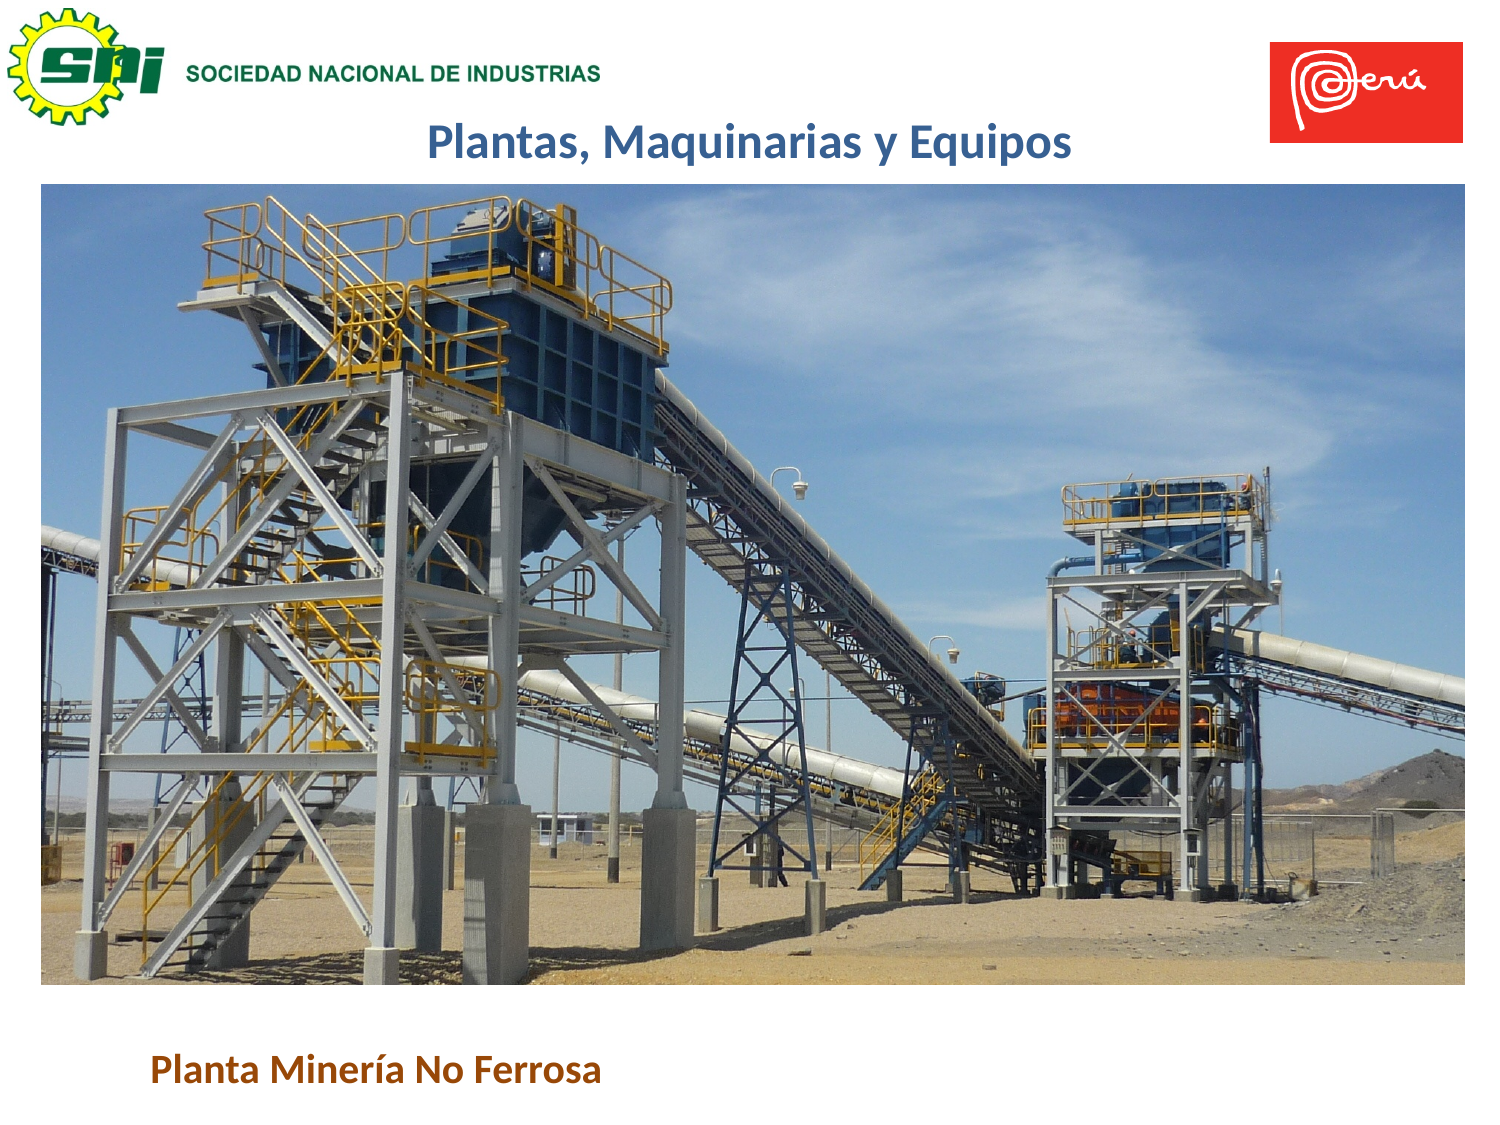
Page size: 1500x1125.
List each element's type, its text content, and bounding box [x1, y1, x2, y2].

picture [40, 184, 1465, 986]
picture [7, 8, 600, 126]
text_box Plantas, Maquinarias y Equipos [74, 45, 1425, 183]
picture [1269, 42, 1463, 143]
text_box Planta Minería No Ferrosa [135, 1034, 1436, 1100]
